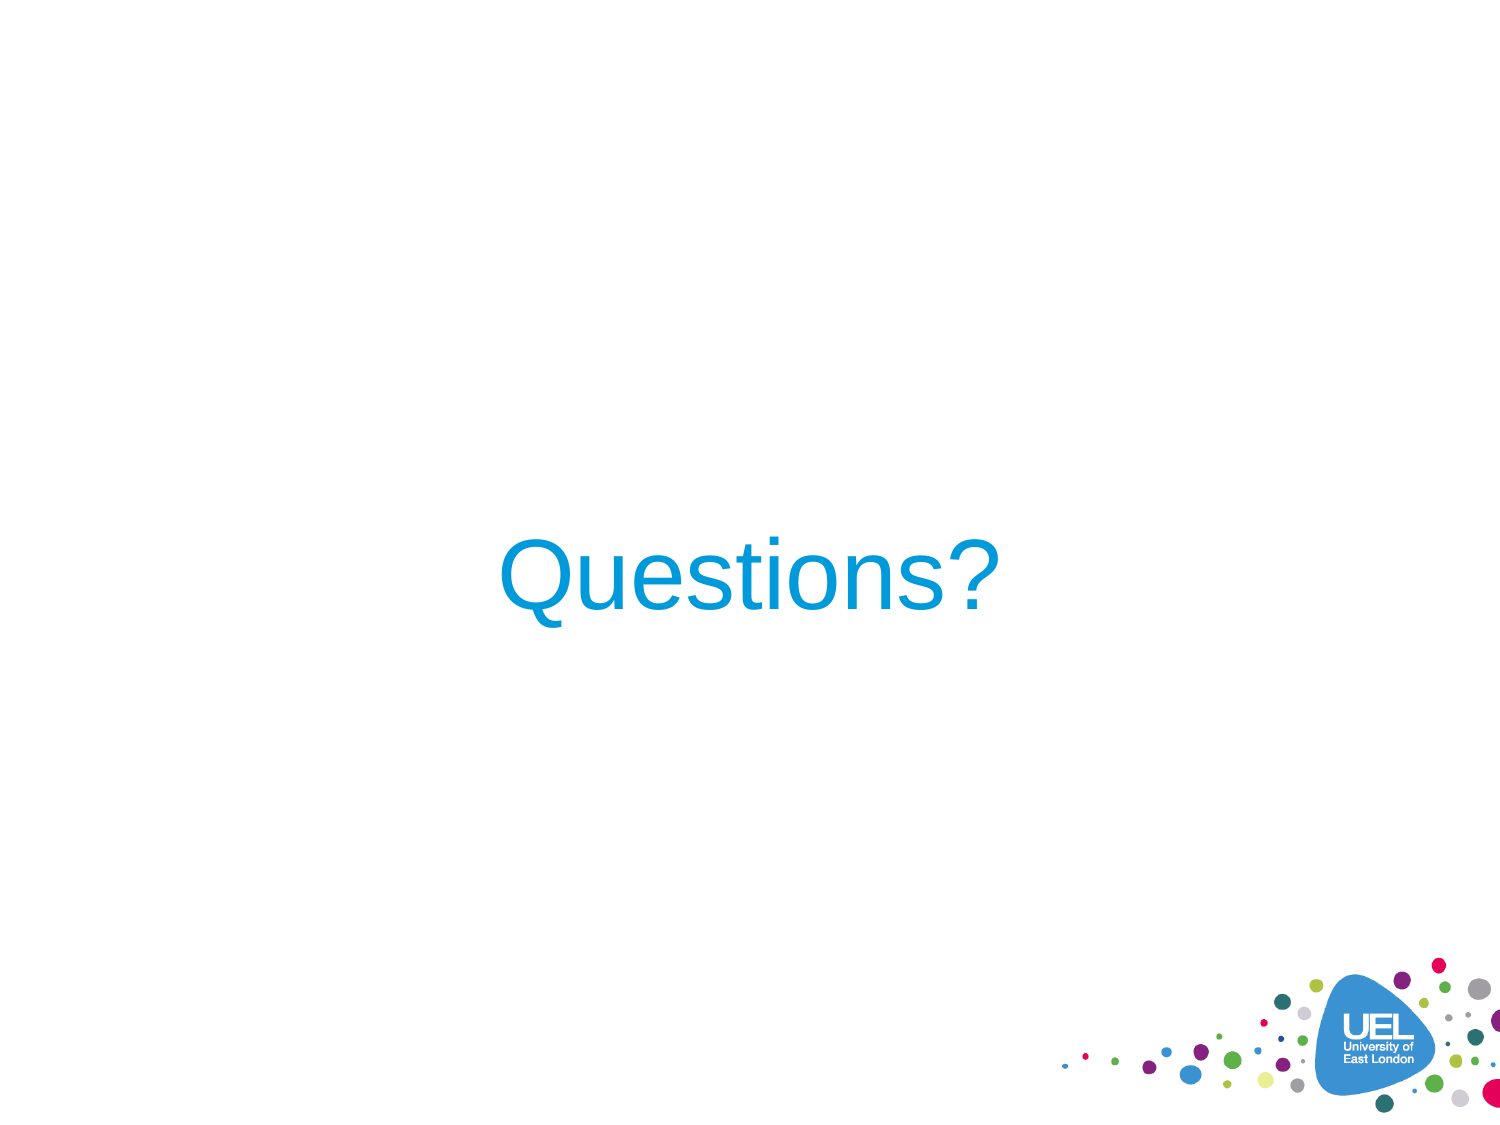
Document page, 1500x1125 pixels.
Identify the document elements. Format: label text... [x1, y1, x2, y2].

list Questions? [75, 262, 1425, 1005]
picture [1045, 930, 1500, 1125]
